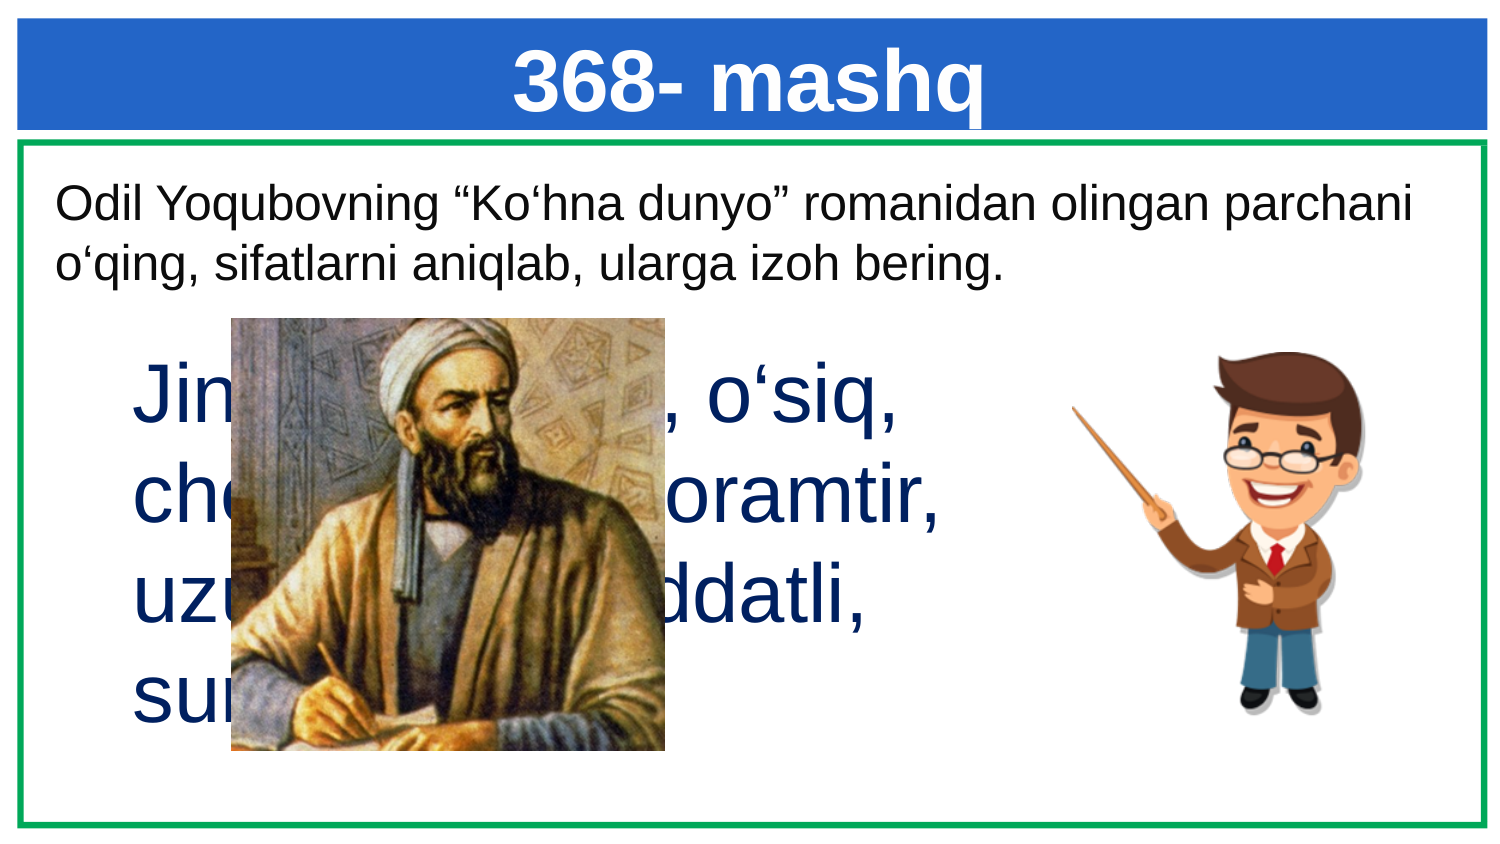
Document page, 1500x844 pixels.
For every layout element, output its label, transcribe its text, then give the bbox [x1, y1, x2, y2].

picture [1071, 351, 1368, 718]
list Odil Yoqubovning “Ko‘hna dunyo” romanidan olingan parchani o‘qing, sifatlarni aniqlab, ularga izoh bering. [54, 170, 1425, 292]
title 368- mashq [112, 34, 1388, 135]
text_box Jingalak, qalin, o‘siq, cho‘zinchoq, qoramtir, uzun, juda shiddatli, suronli... [117, 331, 226, 747]
text_box Jingalak, qalin, o‘siq, cho‘zinchoq, qoramtir, uzun, juda shiddatli, suronli... [669, 331, 982, 747]
picture [231, 318, 665, 752]
